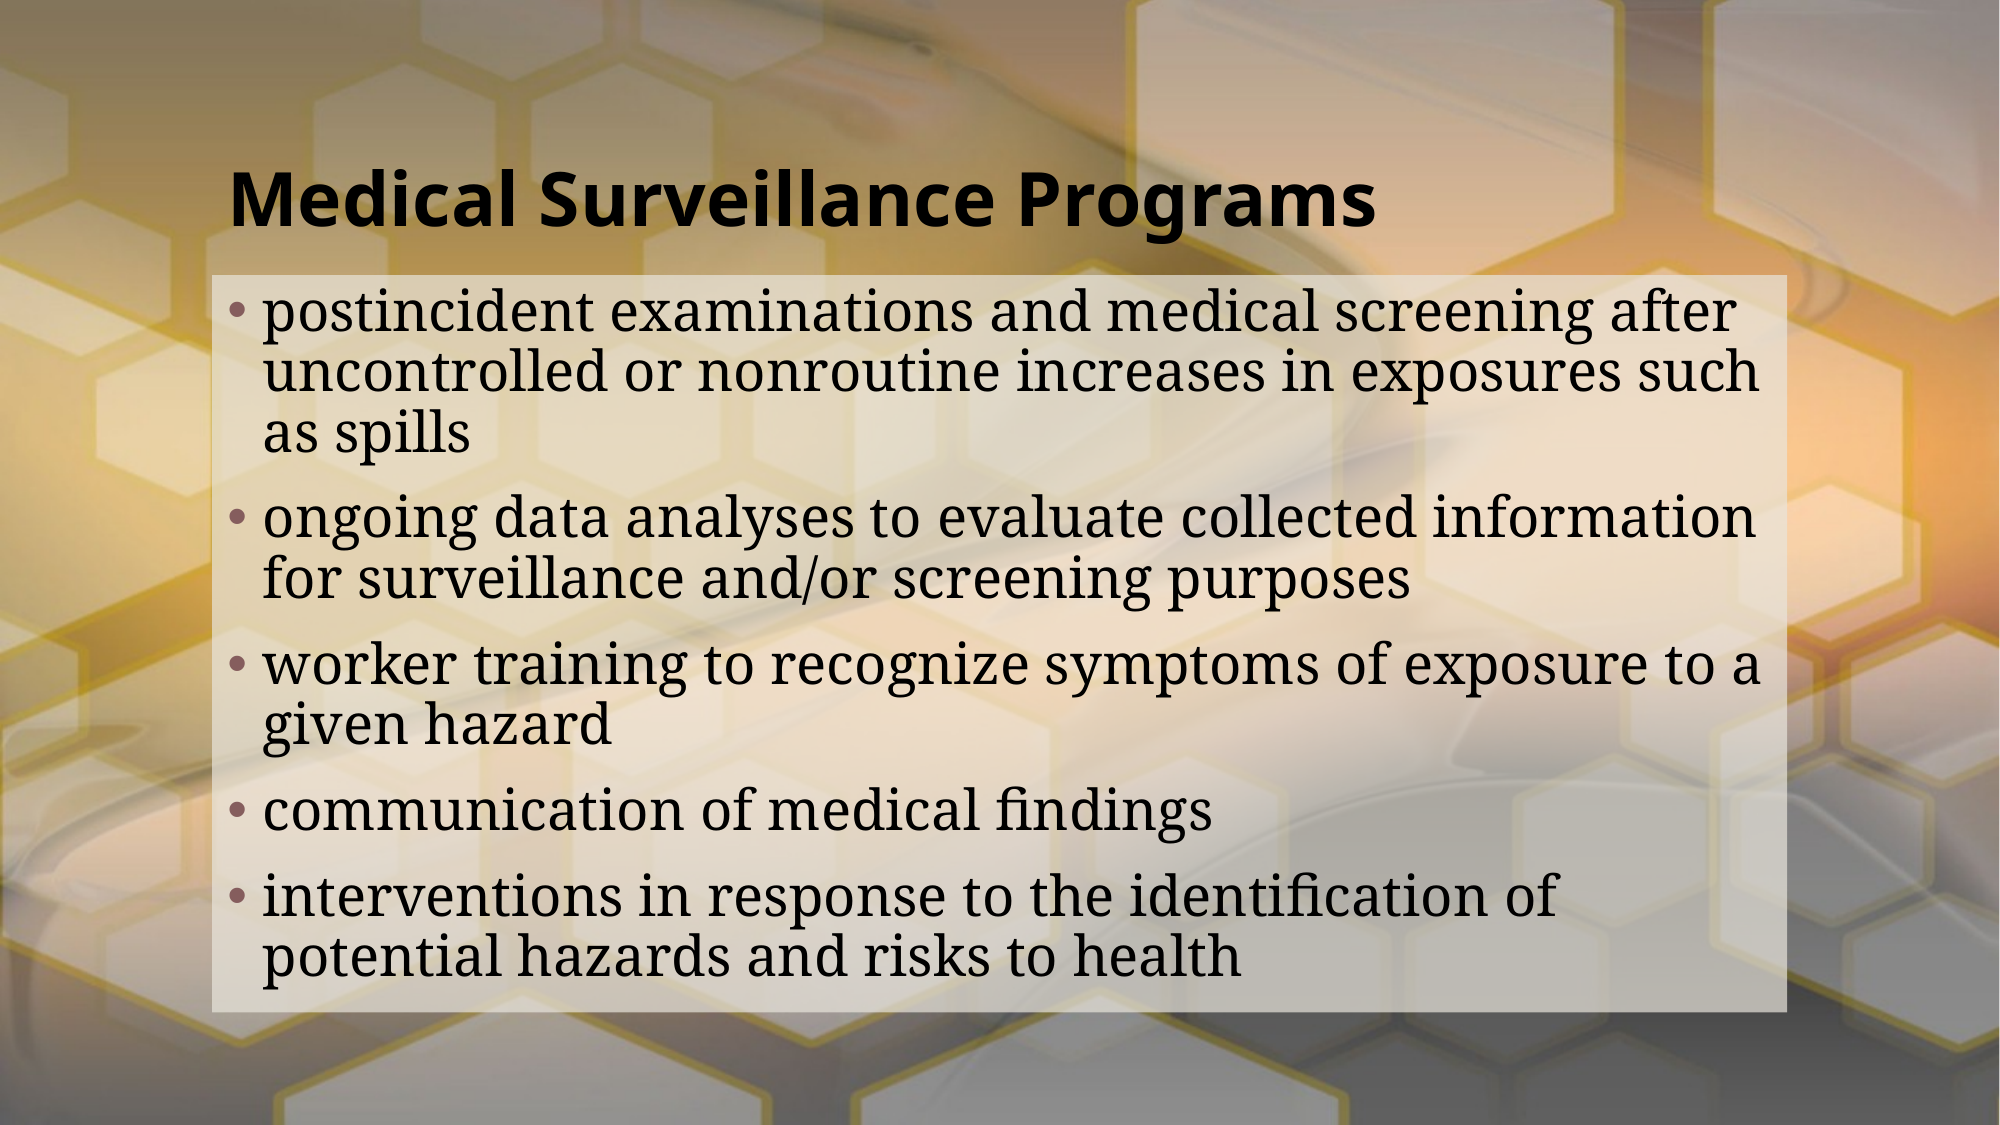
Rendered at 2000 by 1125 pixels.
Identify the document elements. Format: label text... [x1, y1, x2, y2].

list postincident examinations and medical screening after uncontrolled or nonroutine increases in exposures such as spills ongoing data analyses to evaluate collected information for surveillance and/or screening purposes worker training to recognize symptoms of exposure to a given hazard communication of medical ﬁndings interventions in response to the identiﬁcation of potential hazards and risks to health [212, 275, 1788, 1013]
title Medical Surveillance Programs [212, 62, 1788, 250]
picture [0, 0, 2000, 1125]
